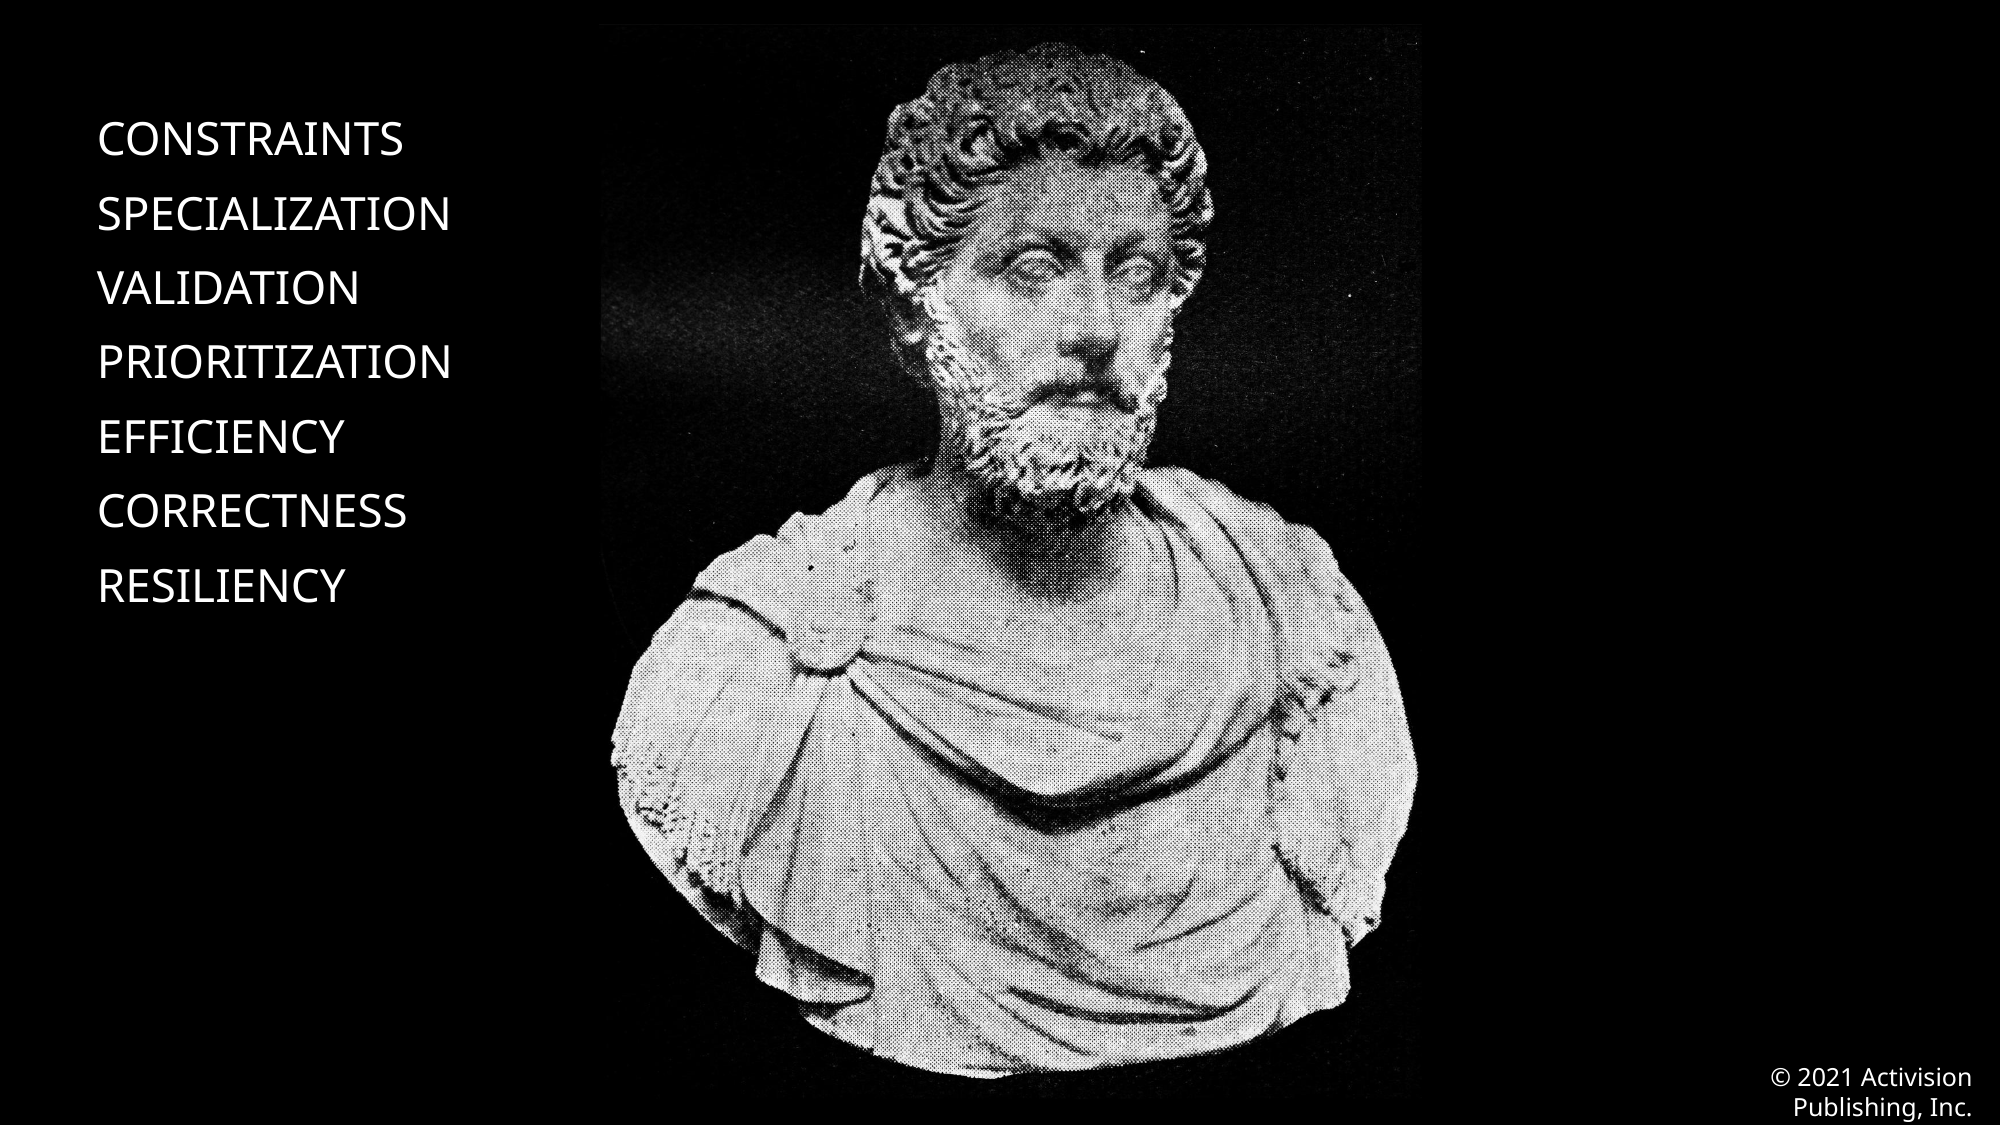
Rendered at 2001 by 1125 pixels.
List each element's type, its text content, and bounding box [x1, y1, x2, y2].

text_box © 2021 Activision Publishing, Inc. [1622, 1046, 1989, 1125]
picture [598, 24, 1422, 1101]
text_box CONSTRAINTS SPECIALIZATION VALIDATION PRIORITIZATION EFFICIENCY CORRECTNESS RESILIENCY [81, 101, 574, 627]
